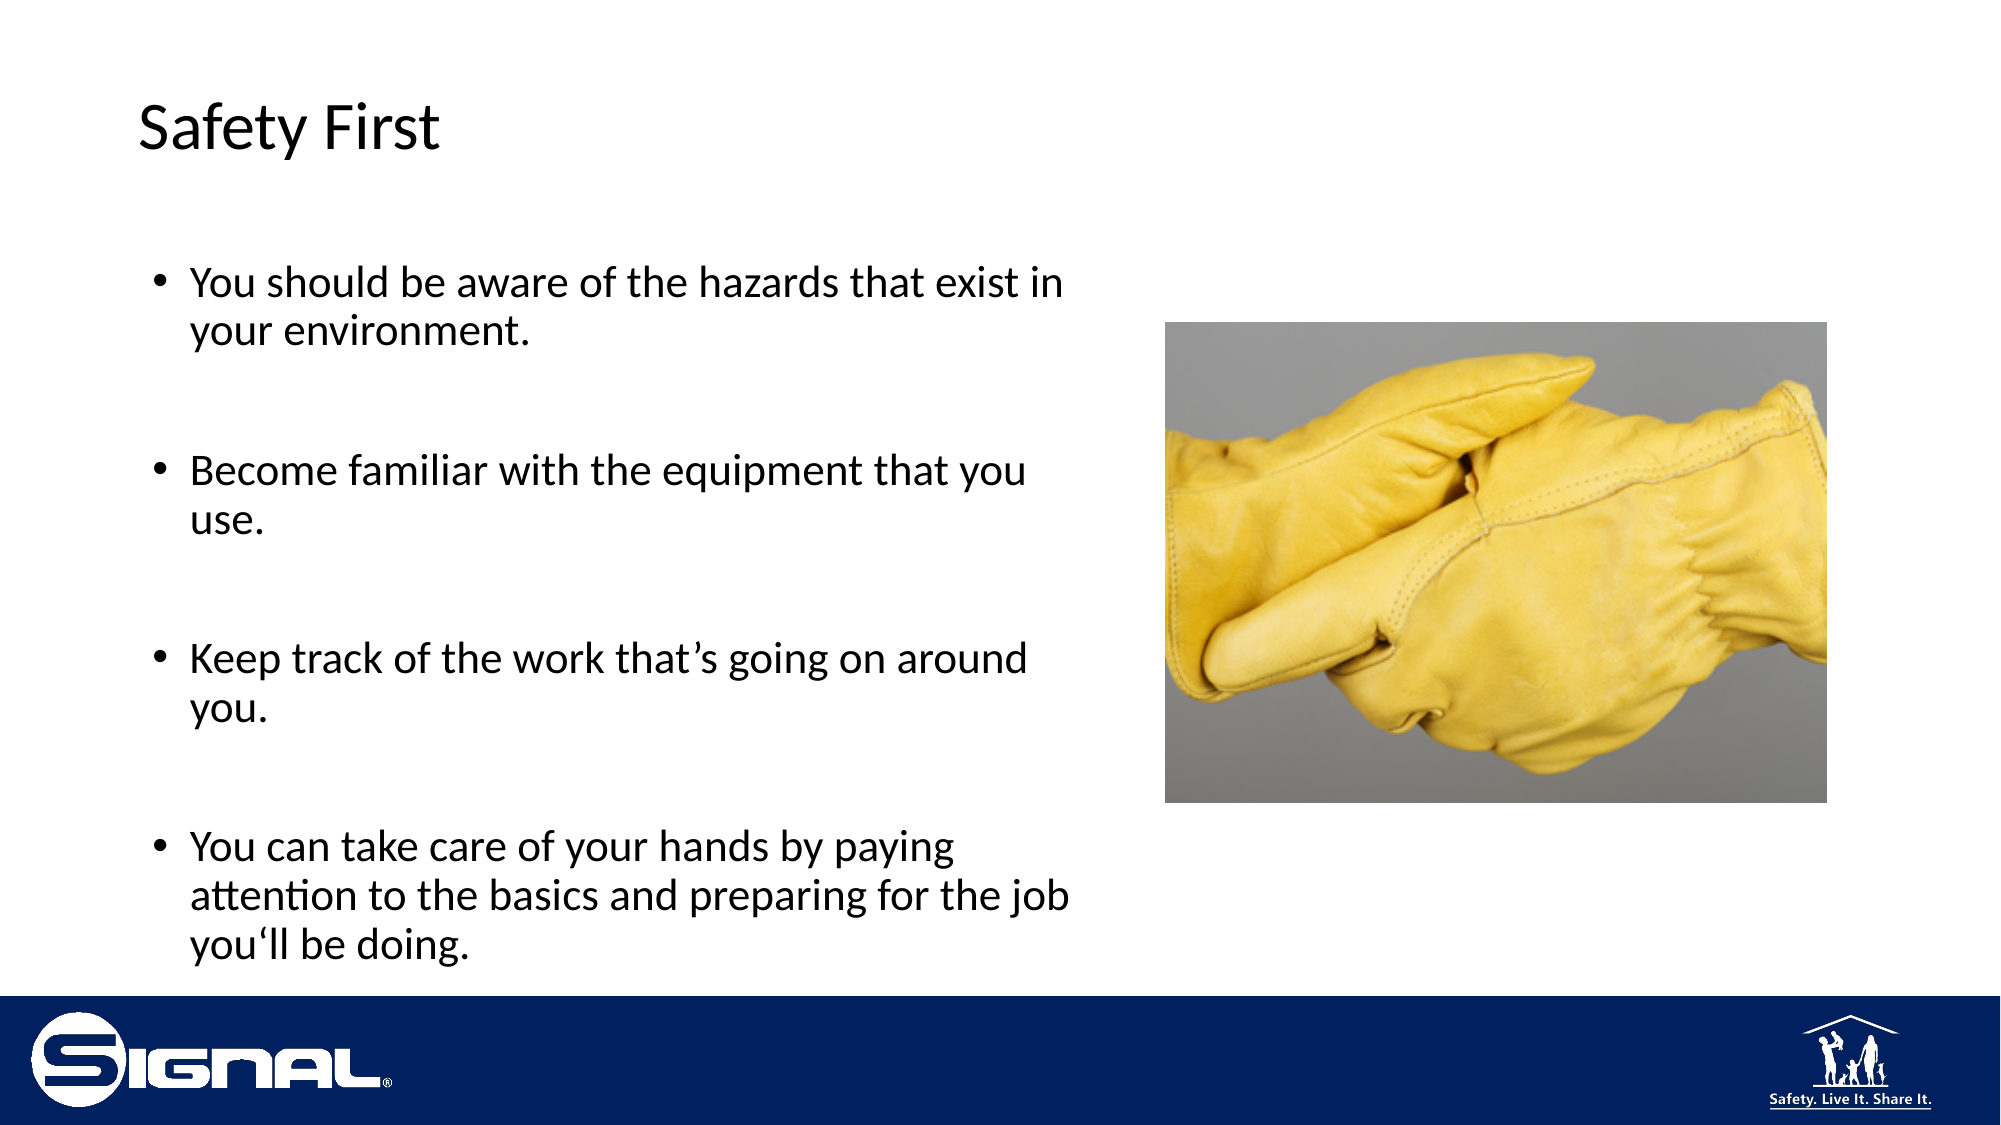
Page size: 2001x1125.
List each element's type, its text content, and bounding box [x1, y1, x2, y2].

picture [31, 1011, 392, 1107]
picture [1765, 1011, 1933, 1114]
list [1164, 321, 1827, 803]
list You should be aware of the hazards that exist in your environment. Become familiar with the equipment that you use. Keep track of the work that’s going on around you. You can take care of your hands by paying attention to the basics and preparing for the job you‘ll be doing. [137, 250, 1088, 1014]
title Safety First [123, 48, 1849, 206]
